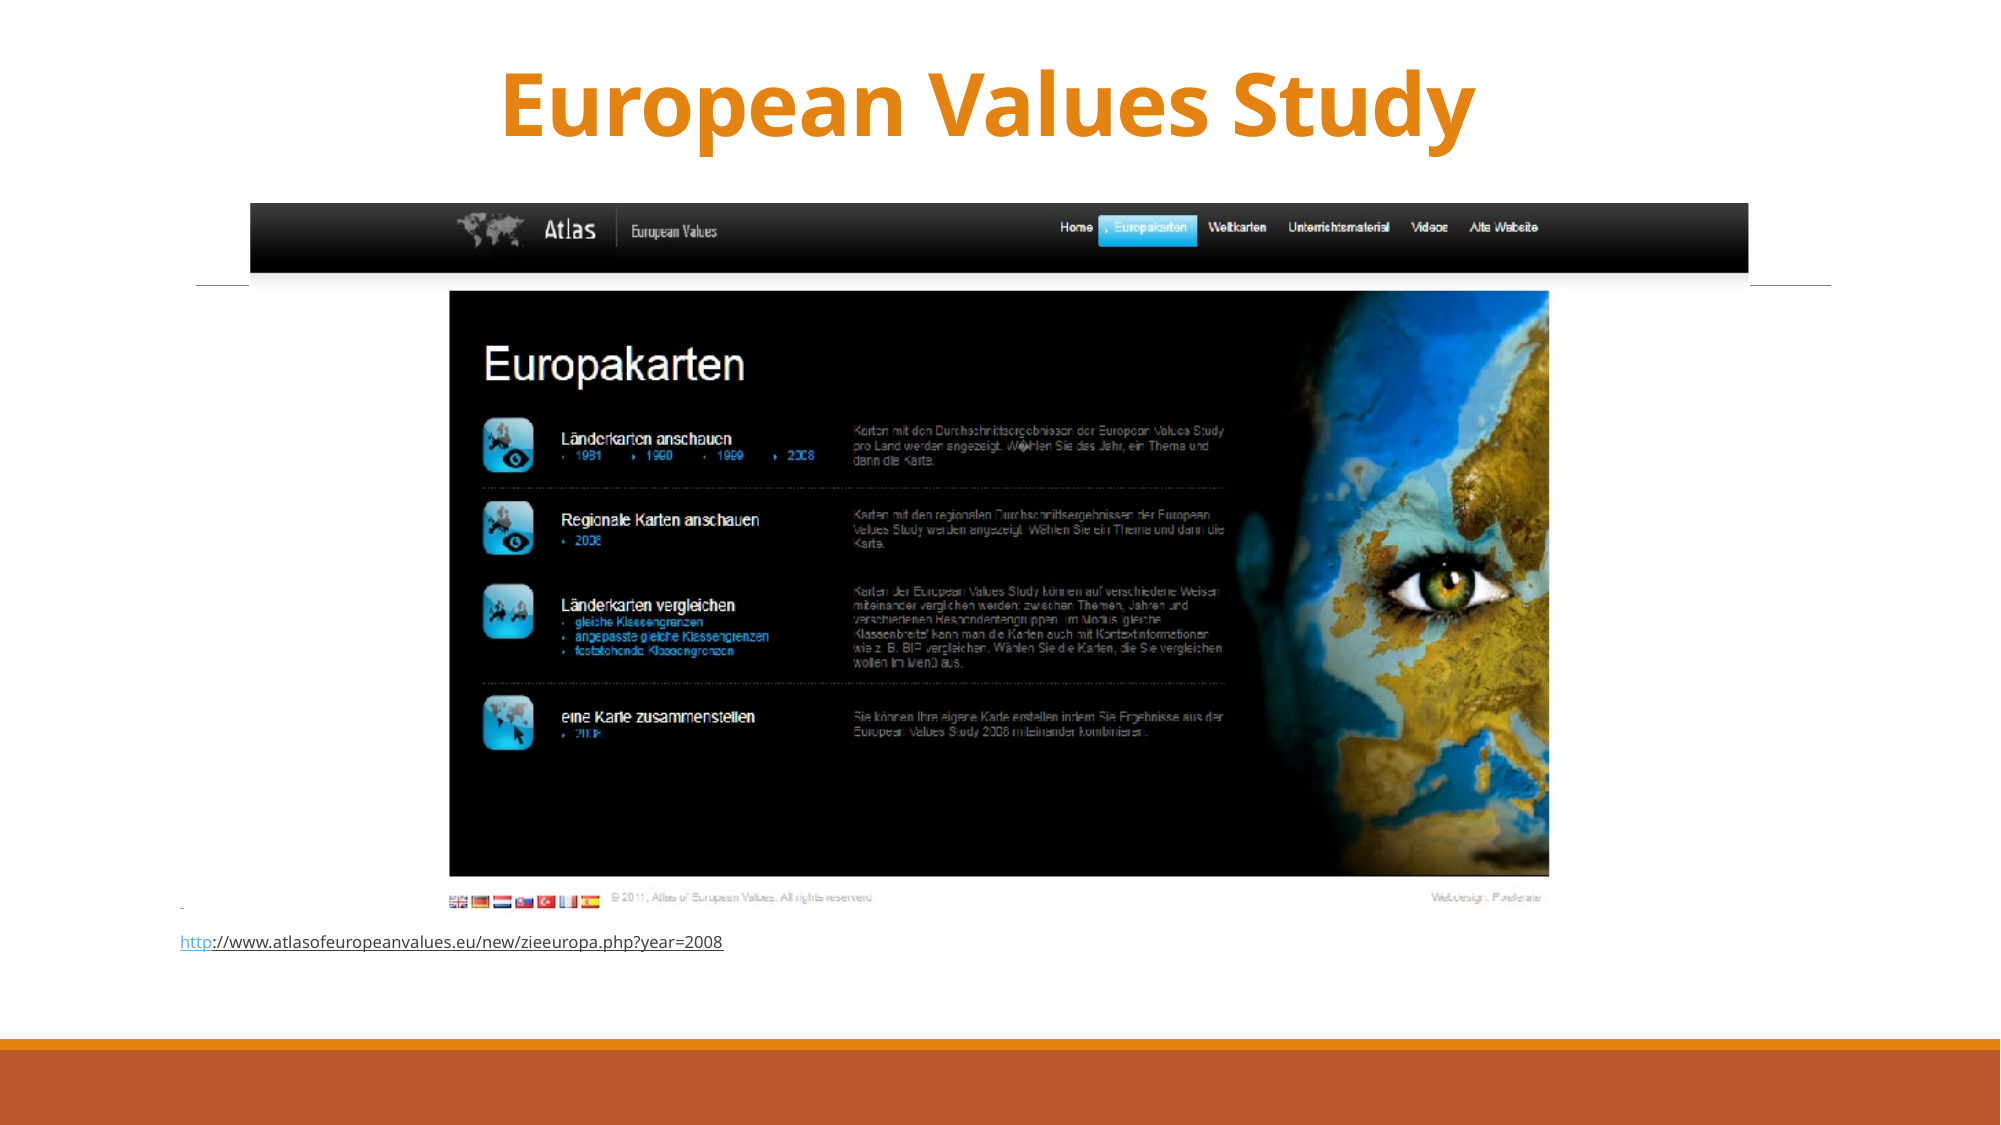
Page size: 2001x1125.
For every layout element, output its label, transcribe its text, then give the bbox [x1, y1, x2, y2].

title European Values Study [324, 15, 1650, 163]
list http://www.atlasofeuropeanvalues.eu/new/zieeuropa.php?year=2008 [180, 302, 1830, 963]
picture [249, 202, 1751, 923]
